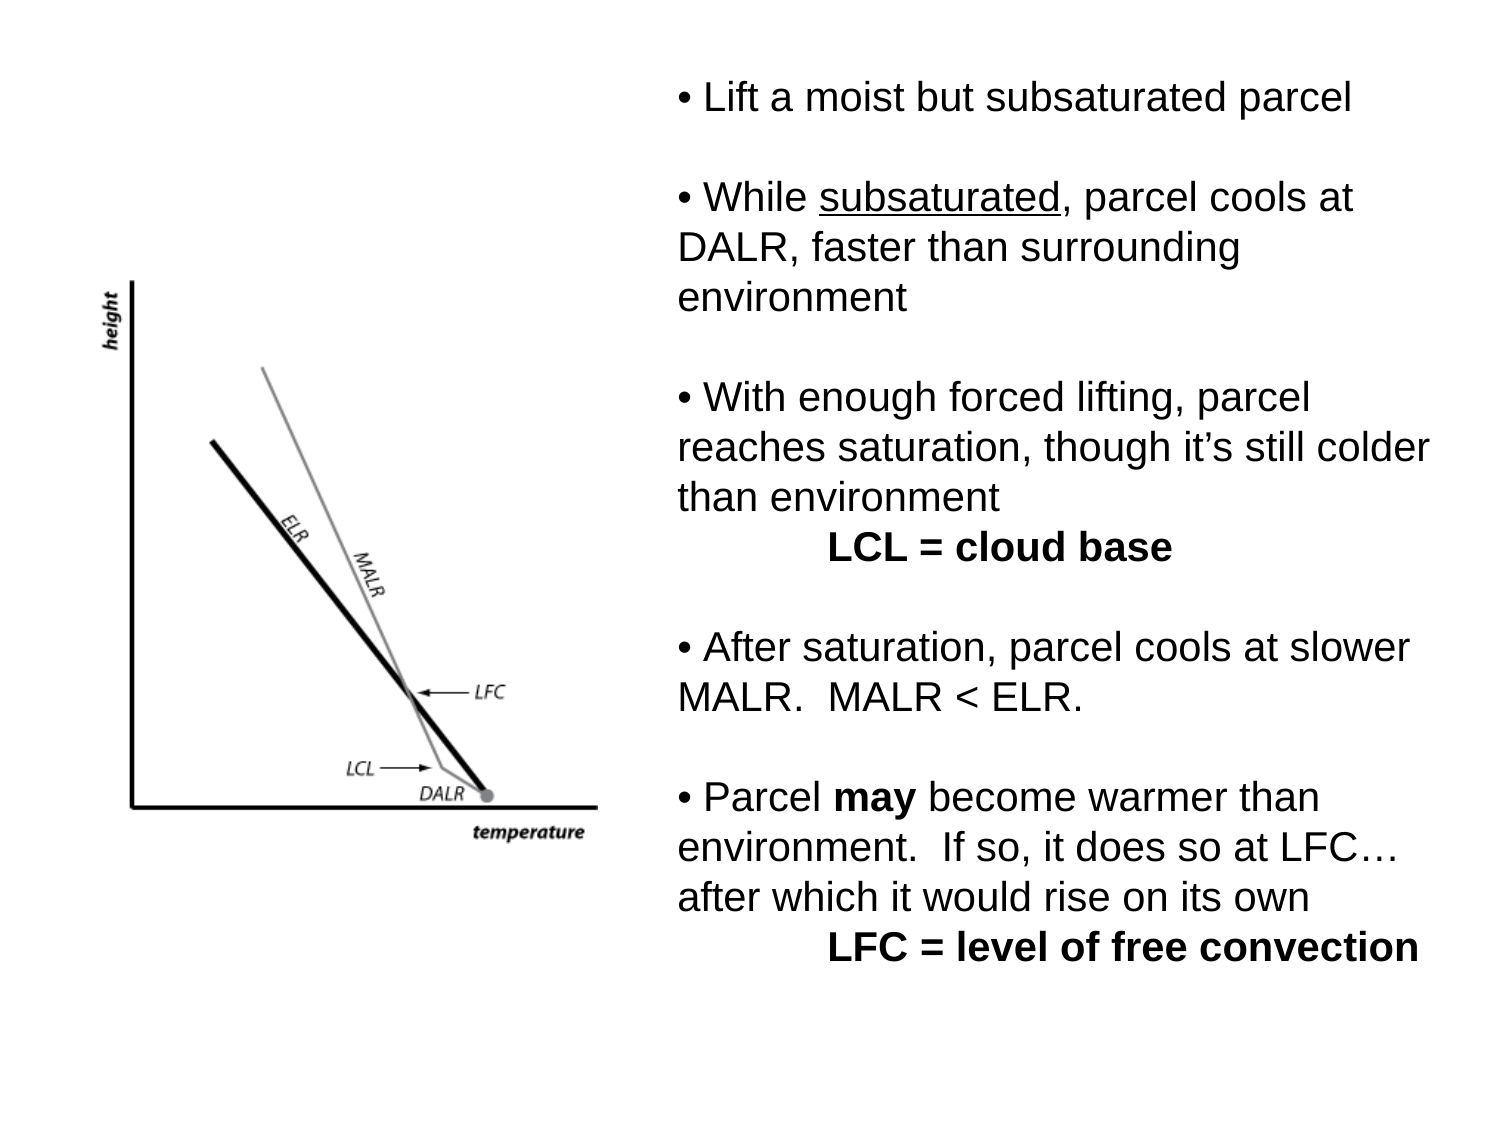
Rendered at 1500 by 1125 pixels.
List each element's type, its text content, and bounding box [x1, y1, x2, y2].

picture [99, 280, 598, 844]
text_box • Lift a moist but subsaturated parcel • While subsaturated, parcel cools at DALR, faster than surrounding environment • With enough forced lifting, parcel reaches saturation, though it’s still colder than environment LCL = cloud base • After saturation, parcel cools at slower MALR. MALR < ELR. • Parcel may become warmer than environment. If so, it does so at LFC… after which it would rise on its own LFC = level of free convection [662, 62, 1454, 978]
